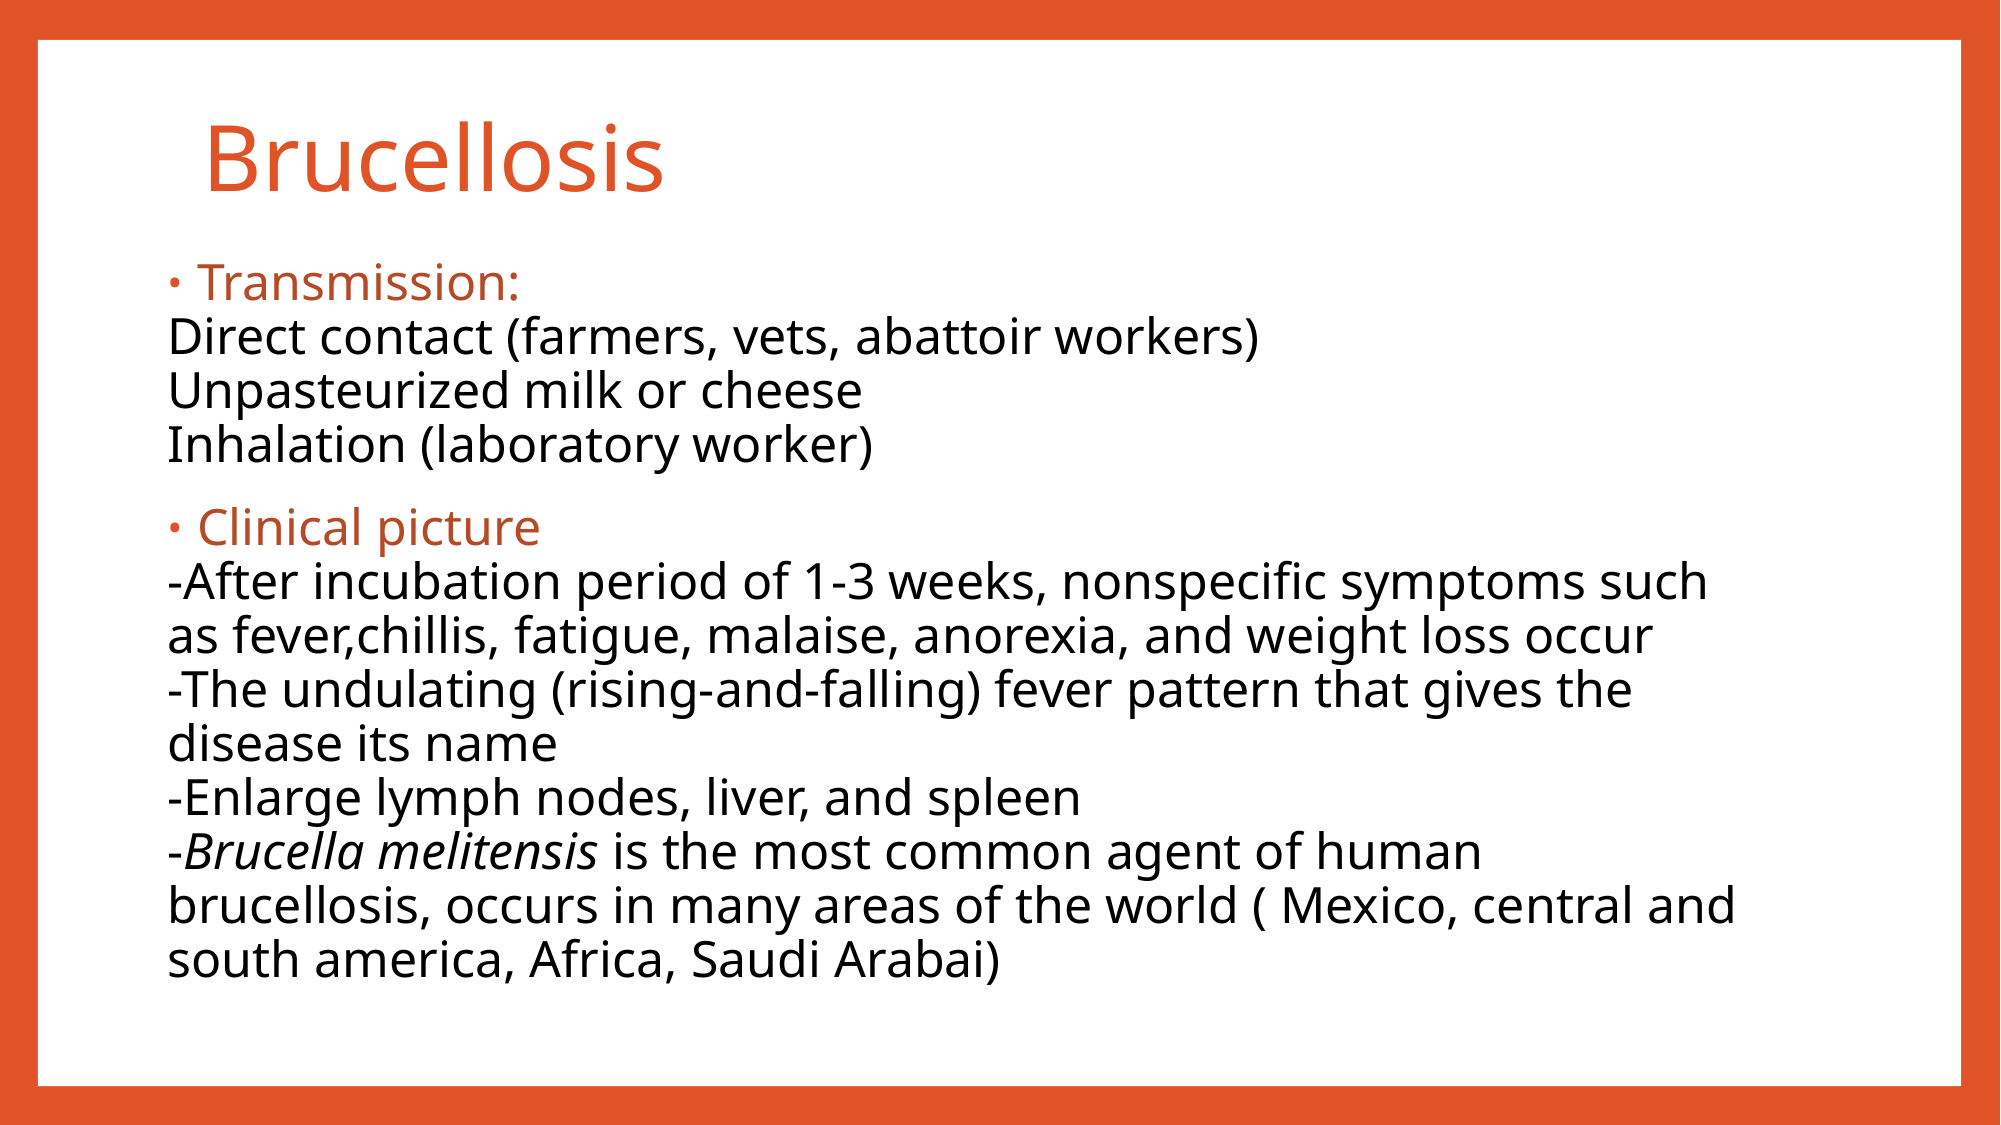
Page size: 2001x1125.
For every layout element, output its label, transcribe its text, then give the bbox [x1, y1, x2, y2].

title Brucellosis [187, 99, 1808, 323]
list Transmission: Direct contact (farmers, vets, abattoir workers) Unpasteurized milk or cheese Inhalation (laboratory worker) Clinical picture -After incubation period of 1-3 weeks, nonspecific symptoms such as fever,chillis, fatigue, malaise, anorexia, and weight loss occur -The undulating (rising-and-falling) fever pattern that gives the disease its name -Enlarge lymph nodes, liver, and spleen -Brucella melitensis is the most common agent of human brucellosis, occurs in many areas of the world ( Mexico, central and south america, Africa, Saudi Arabai) [144, 250, 1765, 913]
